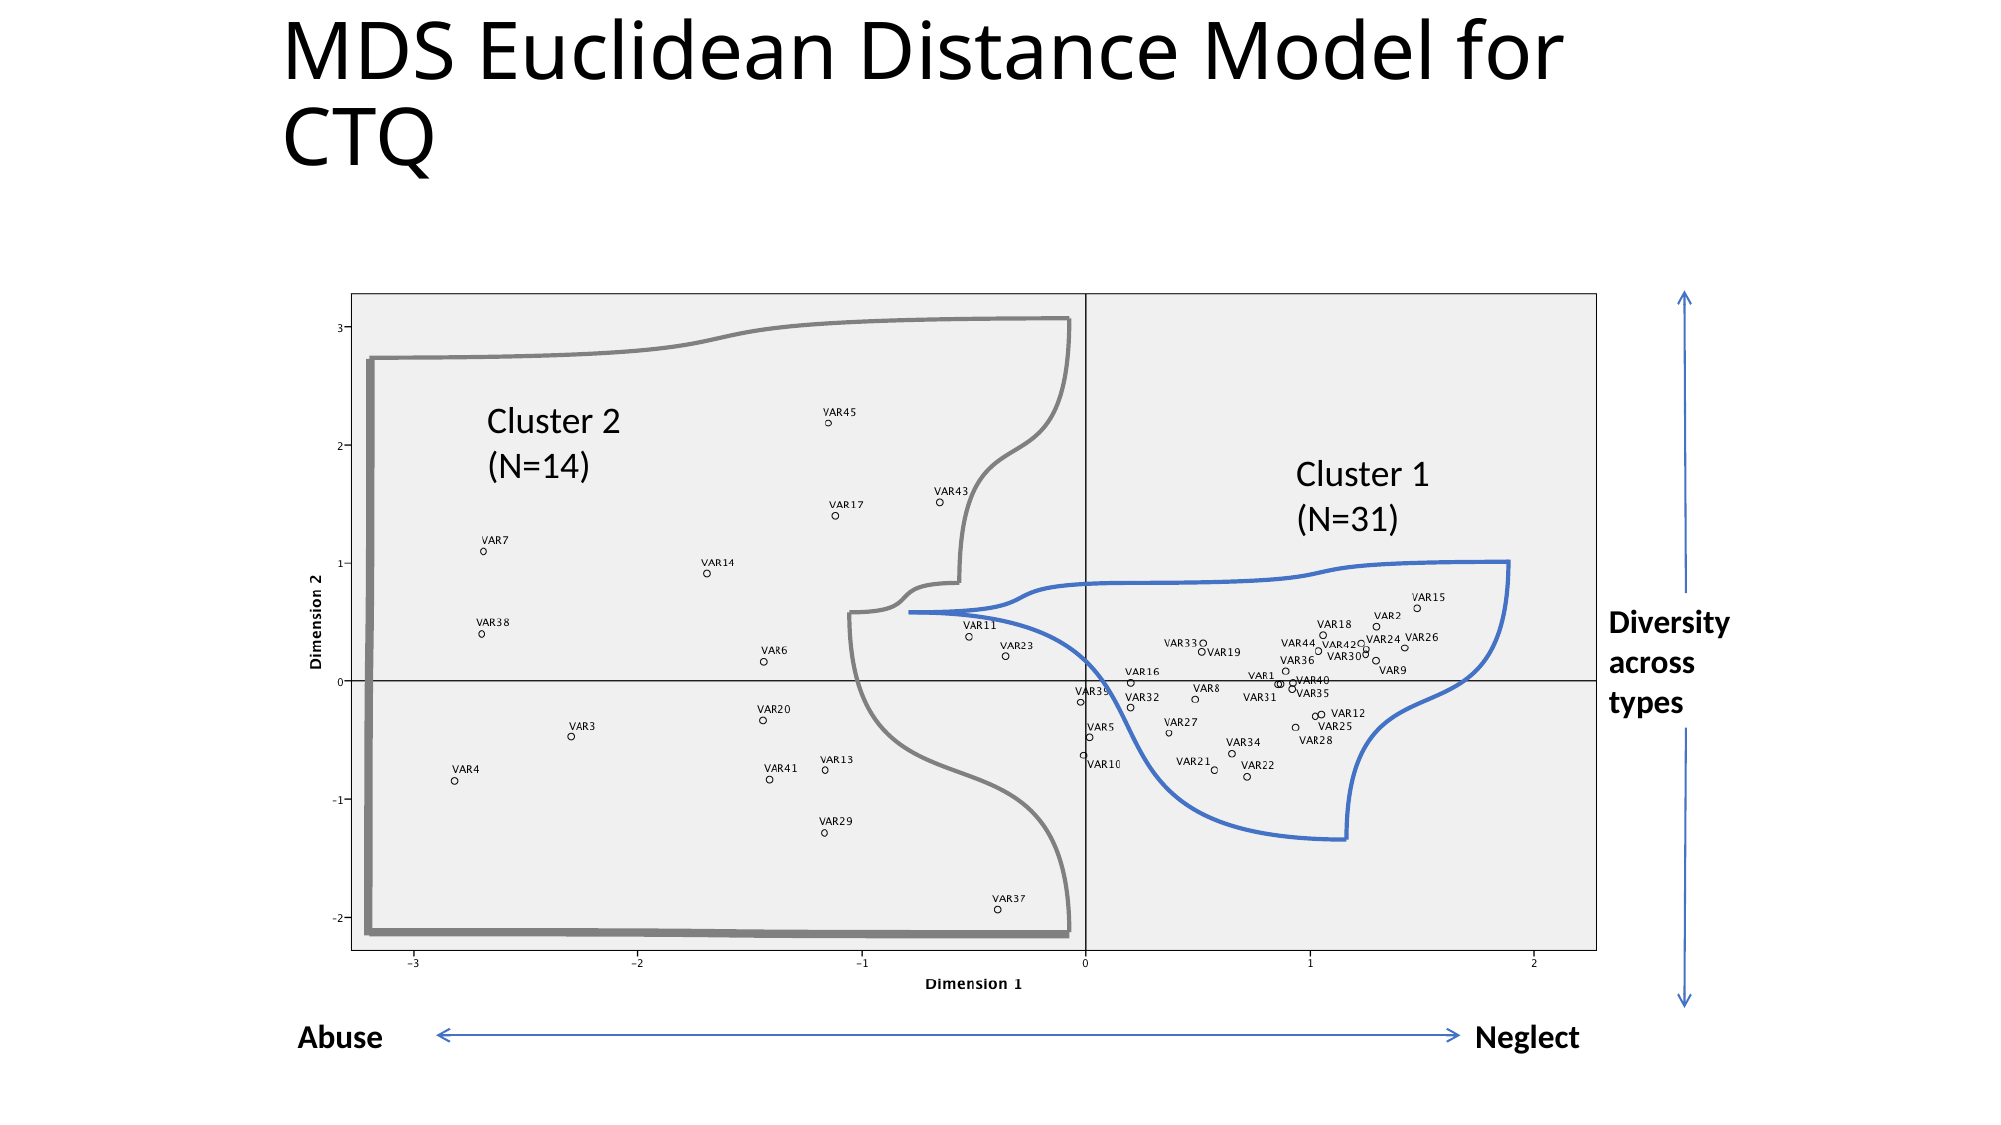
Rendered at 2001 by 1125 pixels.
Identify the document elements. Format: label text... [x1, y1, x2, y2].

picture [287, 230, 1610, 1008]
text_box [881, 395, 1147, 506]
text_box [799, 662, 1120, 883]
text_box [81, 645, 658, 649]
text_box Neglect [1460, 1007, 1620, 1063]
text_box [908, 441, 1541, 840]
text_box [849, 582, 960, 613]
title MDS Euclidean Distance Model for CTQ [266, 2, 1639, 191]
text_box Abuse [282, 1007, 437, 1063]
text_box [369, 318, 1070, 358]
text_box Diversity across types [1610, 593, 1778, 728]
